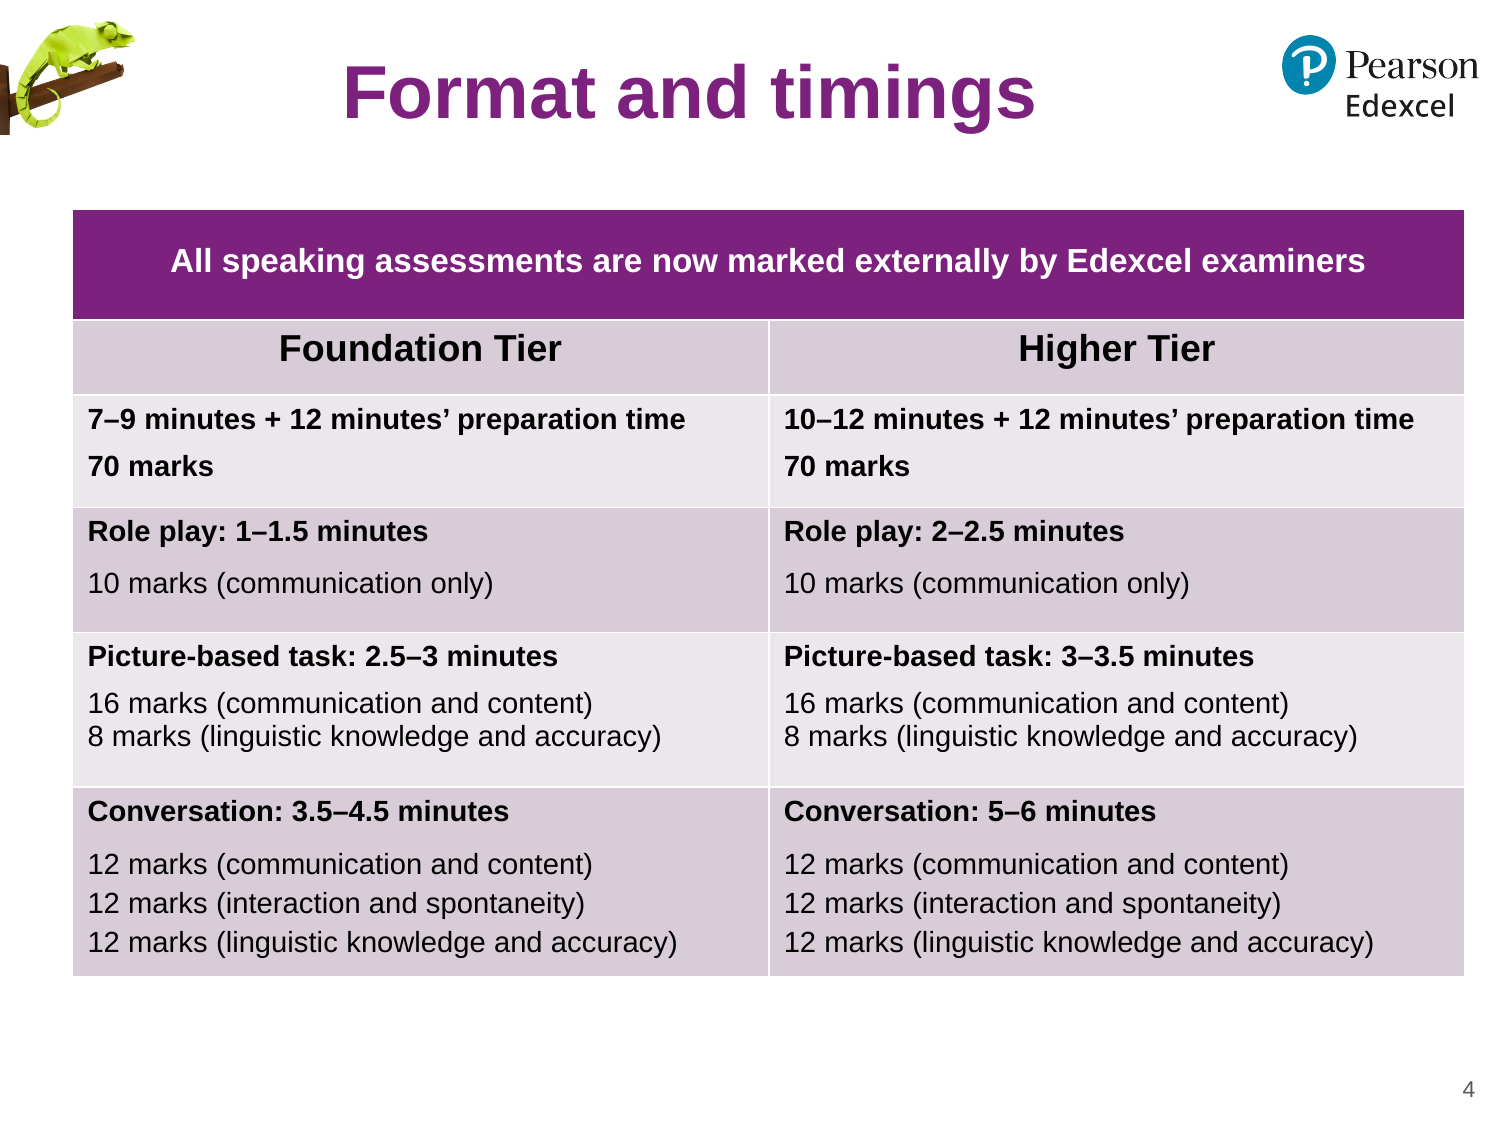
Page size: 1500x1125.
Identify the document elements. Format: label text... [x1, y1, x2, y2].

table_cell Picture-based task: 3–3.5 minutes 16 marks (communication and content) 8 marks (linguistic knowledge and accuracy) [770, 633, 1464, 786]
table_cell Conversation: 3.5–4.5 minutes 12 marks (communication and content) 12 marks (interaction and spontaneity) 12 marks (linguistic knowledge and accuracy) [73, 788, 768, 976]
table_cell Role play: 2–2.5 minutes 10 marks (communication only) [770, 508, 1464, 632]
picture [1282, 35, 1302, 56]
table_header All speaking assessments are now marked externally by Edexcel examiners [73, 210, 1464, 319]
title Format and timings [132, 43, 1248, 135]
table_cell Role play: 1–1.5 minutes 10 marks (communication only) [73, 508, 768, 632]
table_cell Higher Tier [770, 321, 1464, 394]
table_cell Foundation Tier [73, 321, 768, 394]
picture [1282, 35, 1479, 117]
table_cell 7–9 minutes + 12 minutes’ preparation time 70 marks [73, 396, 768, 507]
table_cell 10–12 minutes + 12 minutes’ preparation time 70 marks [770, 396, 1464, 507]
table_cell Conversation: 5–6 minutes 12 marks (communication and content) 12 marks (interaction and spontaneity) 12 marks (linguistic knowledge and accuracy) [770, 788, 1464, 976]
picture [1292, 46, 1326, 78]
picture [0, 6, 168, 135]
table_cell Picture-based task: 2.5–3 minutes 16 marks (communication and content) 8 marks (linguistic knowledge and accuracy) [73, 633, 768, 786]
